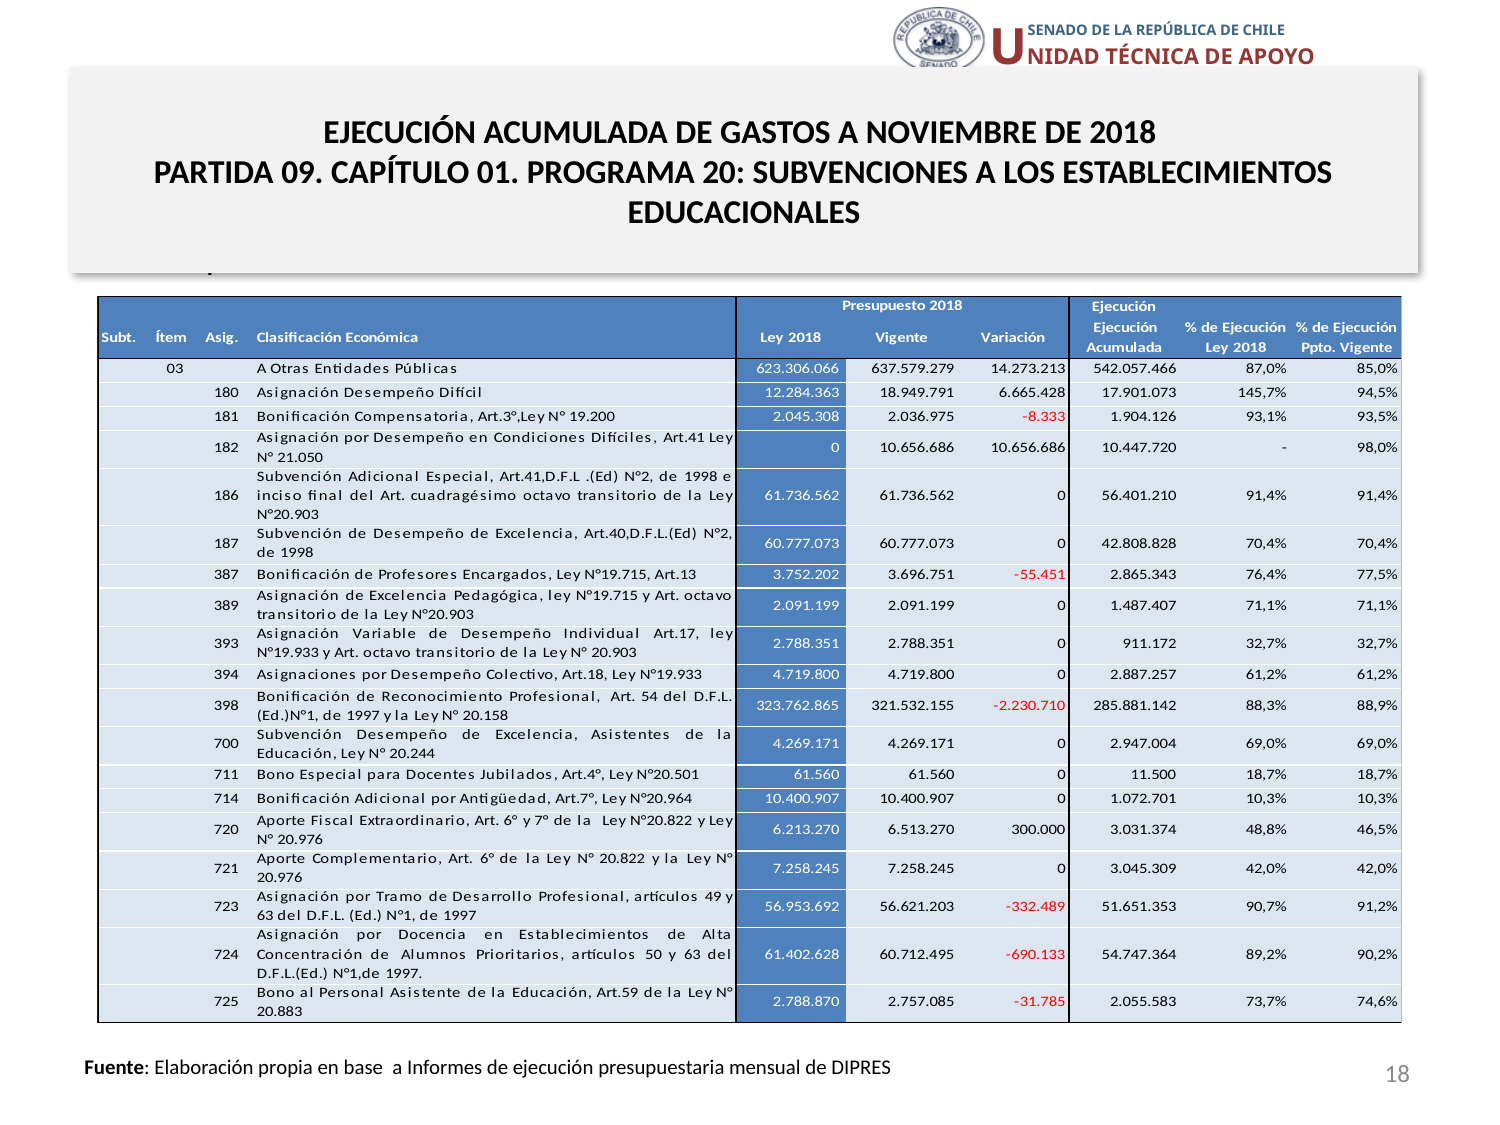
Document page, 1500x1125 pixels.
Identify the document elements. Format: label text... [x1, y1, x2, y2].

picture [893, 7, 987, 68]
text_box en miles de pesos 2018 … 2 de 3 [67, 238, 1418, 314]
picture [96, 295, 1403, 1024]
title EJECUCIÓN ACUMULADA DE GASTOS A NOVIEMBRE DE 2018 PARTIDA 09. CAPÍTULO 01. PROGRAMA 20: SUBVENCIONES A LOS ESTABLECIMIENTOS EDUCACIONALES [70, 68, 1418, 272]
slide_number 18 [1074, 1042, 1425, 1103]
